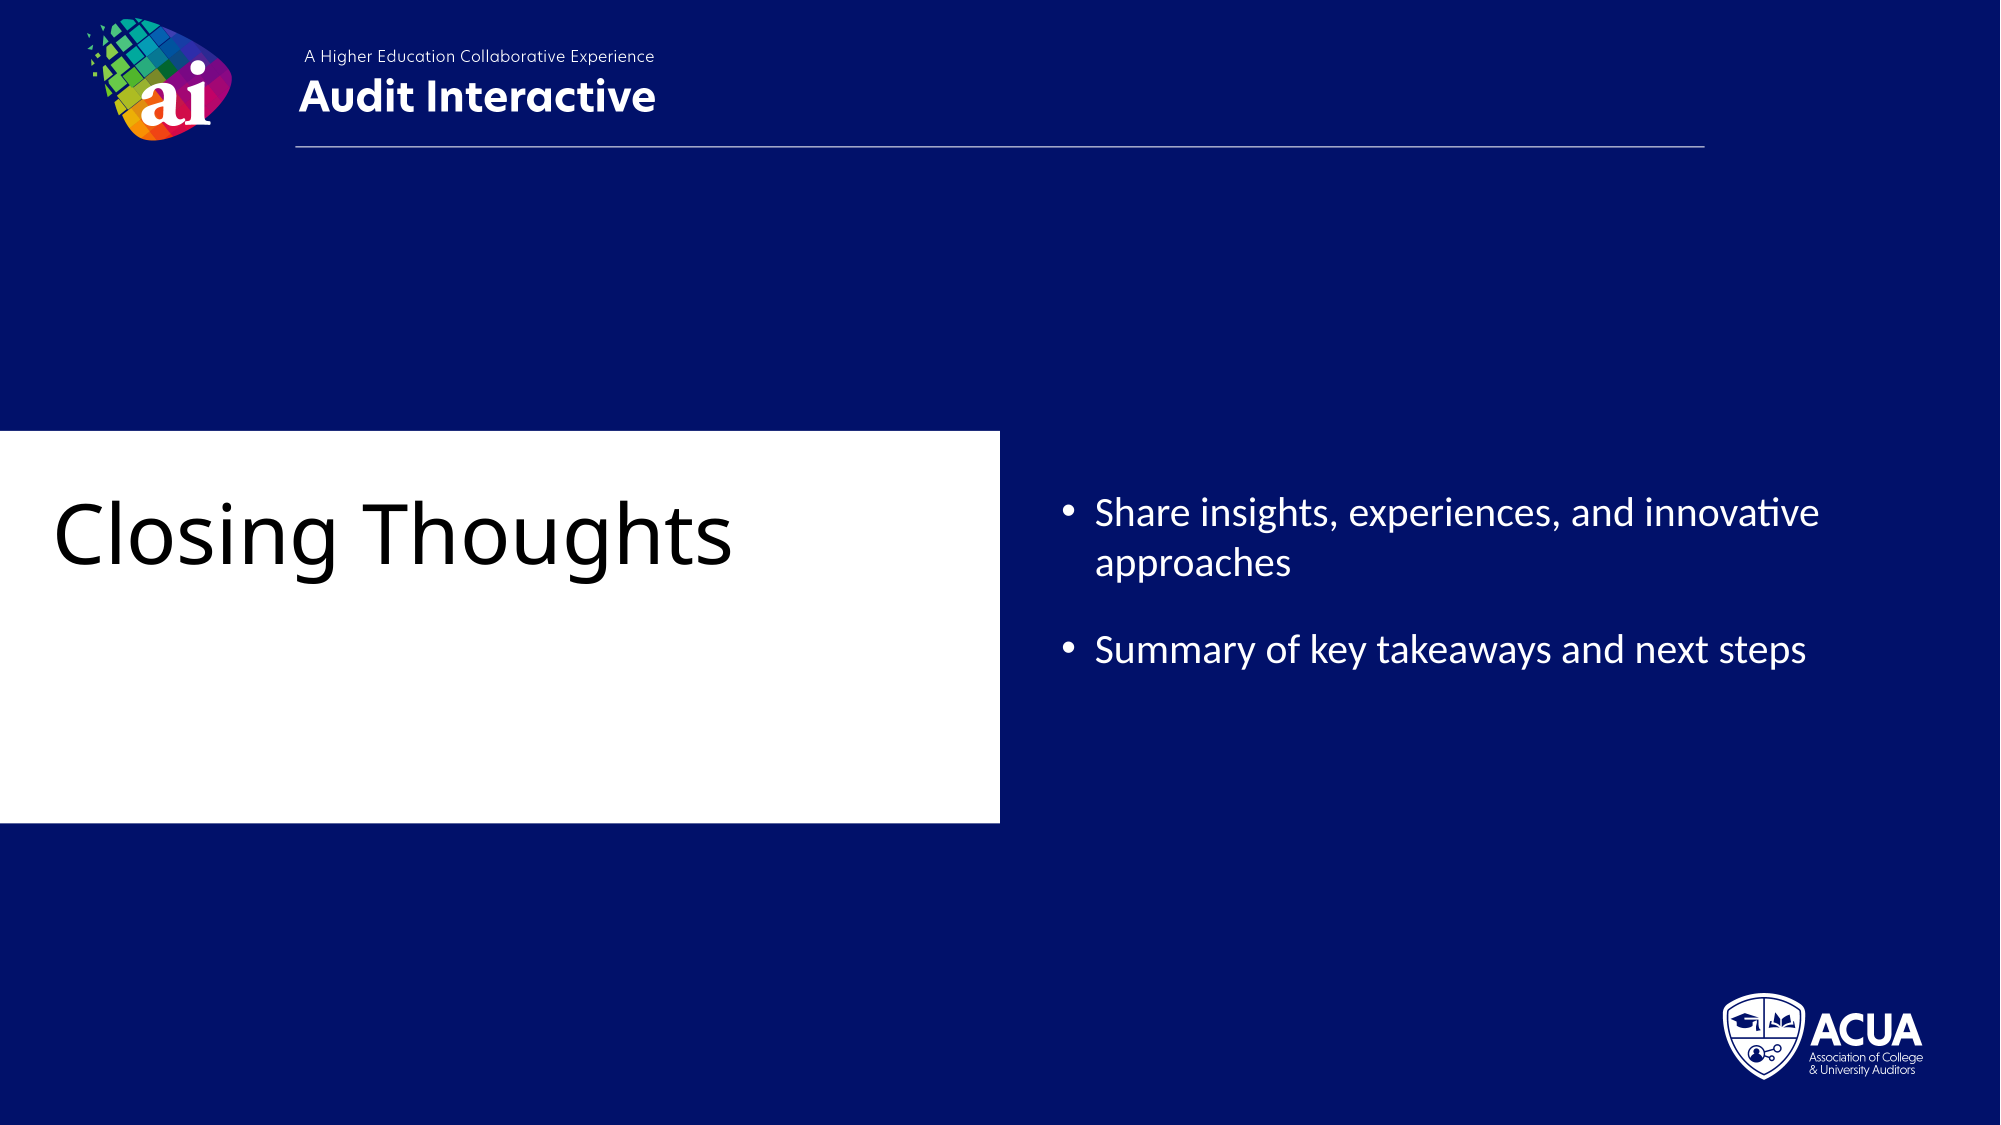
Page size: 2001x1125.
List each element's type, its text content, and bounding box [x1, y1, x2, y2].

text_box Share insights, experiences, and innovative approaches Summary of key takeaways and next steps [1061, 484, 1879, 673]
text_box Closing Thoughts [38, 484, 987, 780]
picture [0, 0, 2000, 1125]
text_box [0, 430, 1001, 824]
